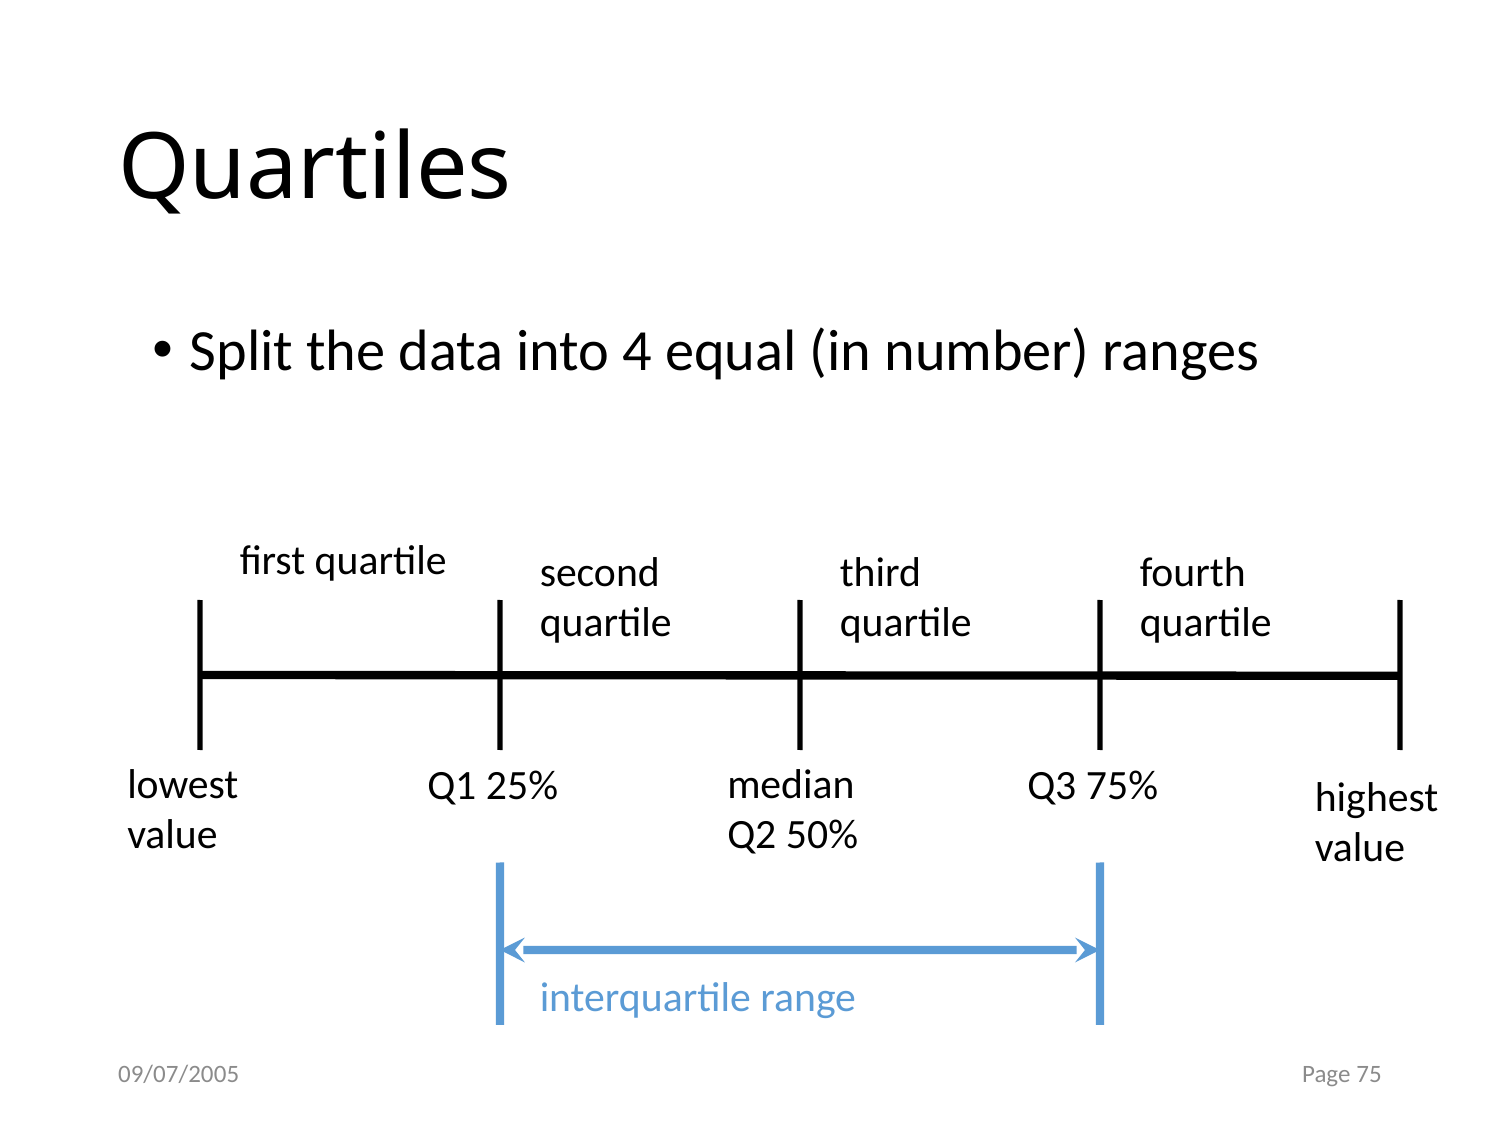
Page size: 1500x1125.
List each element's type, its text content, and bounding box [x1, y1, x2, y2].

text_box Q1 25% [412, 750, 588, 815]
text_box third quartile [825, 537, 1075, 653]
list Split the data into 4 equal (in number) ranges [137, 312, 1413, 500]
text_box second quartile [525, 537, 775, 653]
text_box [499, 943, 513, 957]
text_box fourth quartile [1125, 537, 1375, 653]
title Quartiles [103, 59, 1397, 278]
text_box highest value [1299, 762, 1475, 878]
text_box interquartile range [525, 962, 1075, 1028]
text_box [1087, 943, 1100, 957]
slide_number Page 75 [1059, 1042, 1397, 1103]
text_box Q3 75% [1012, 750, 1188, 815]
text_box first quartile [225, 525, 475, 590]
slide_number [103, 1042, 441, 1103]
text_box median Q2 50% [712, 749, 888, 865]
text_box lowest value [112, 749, 288, 865]
